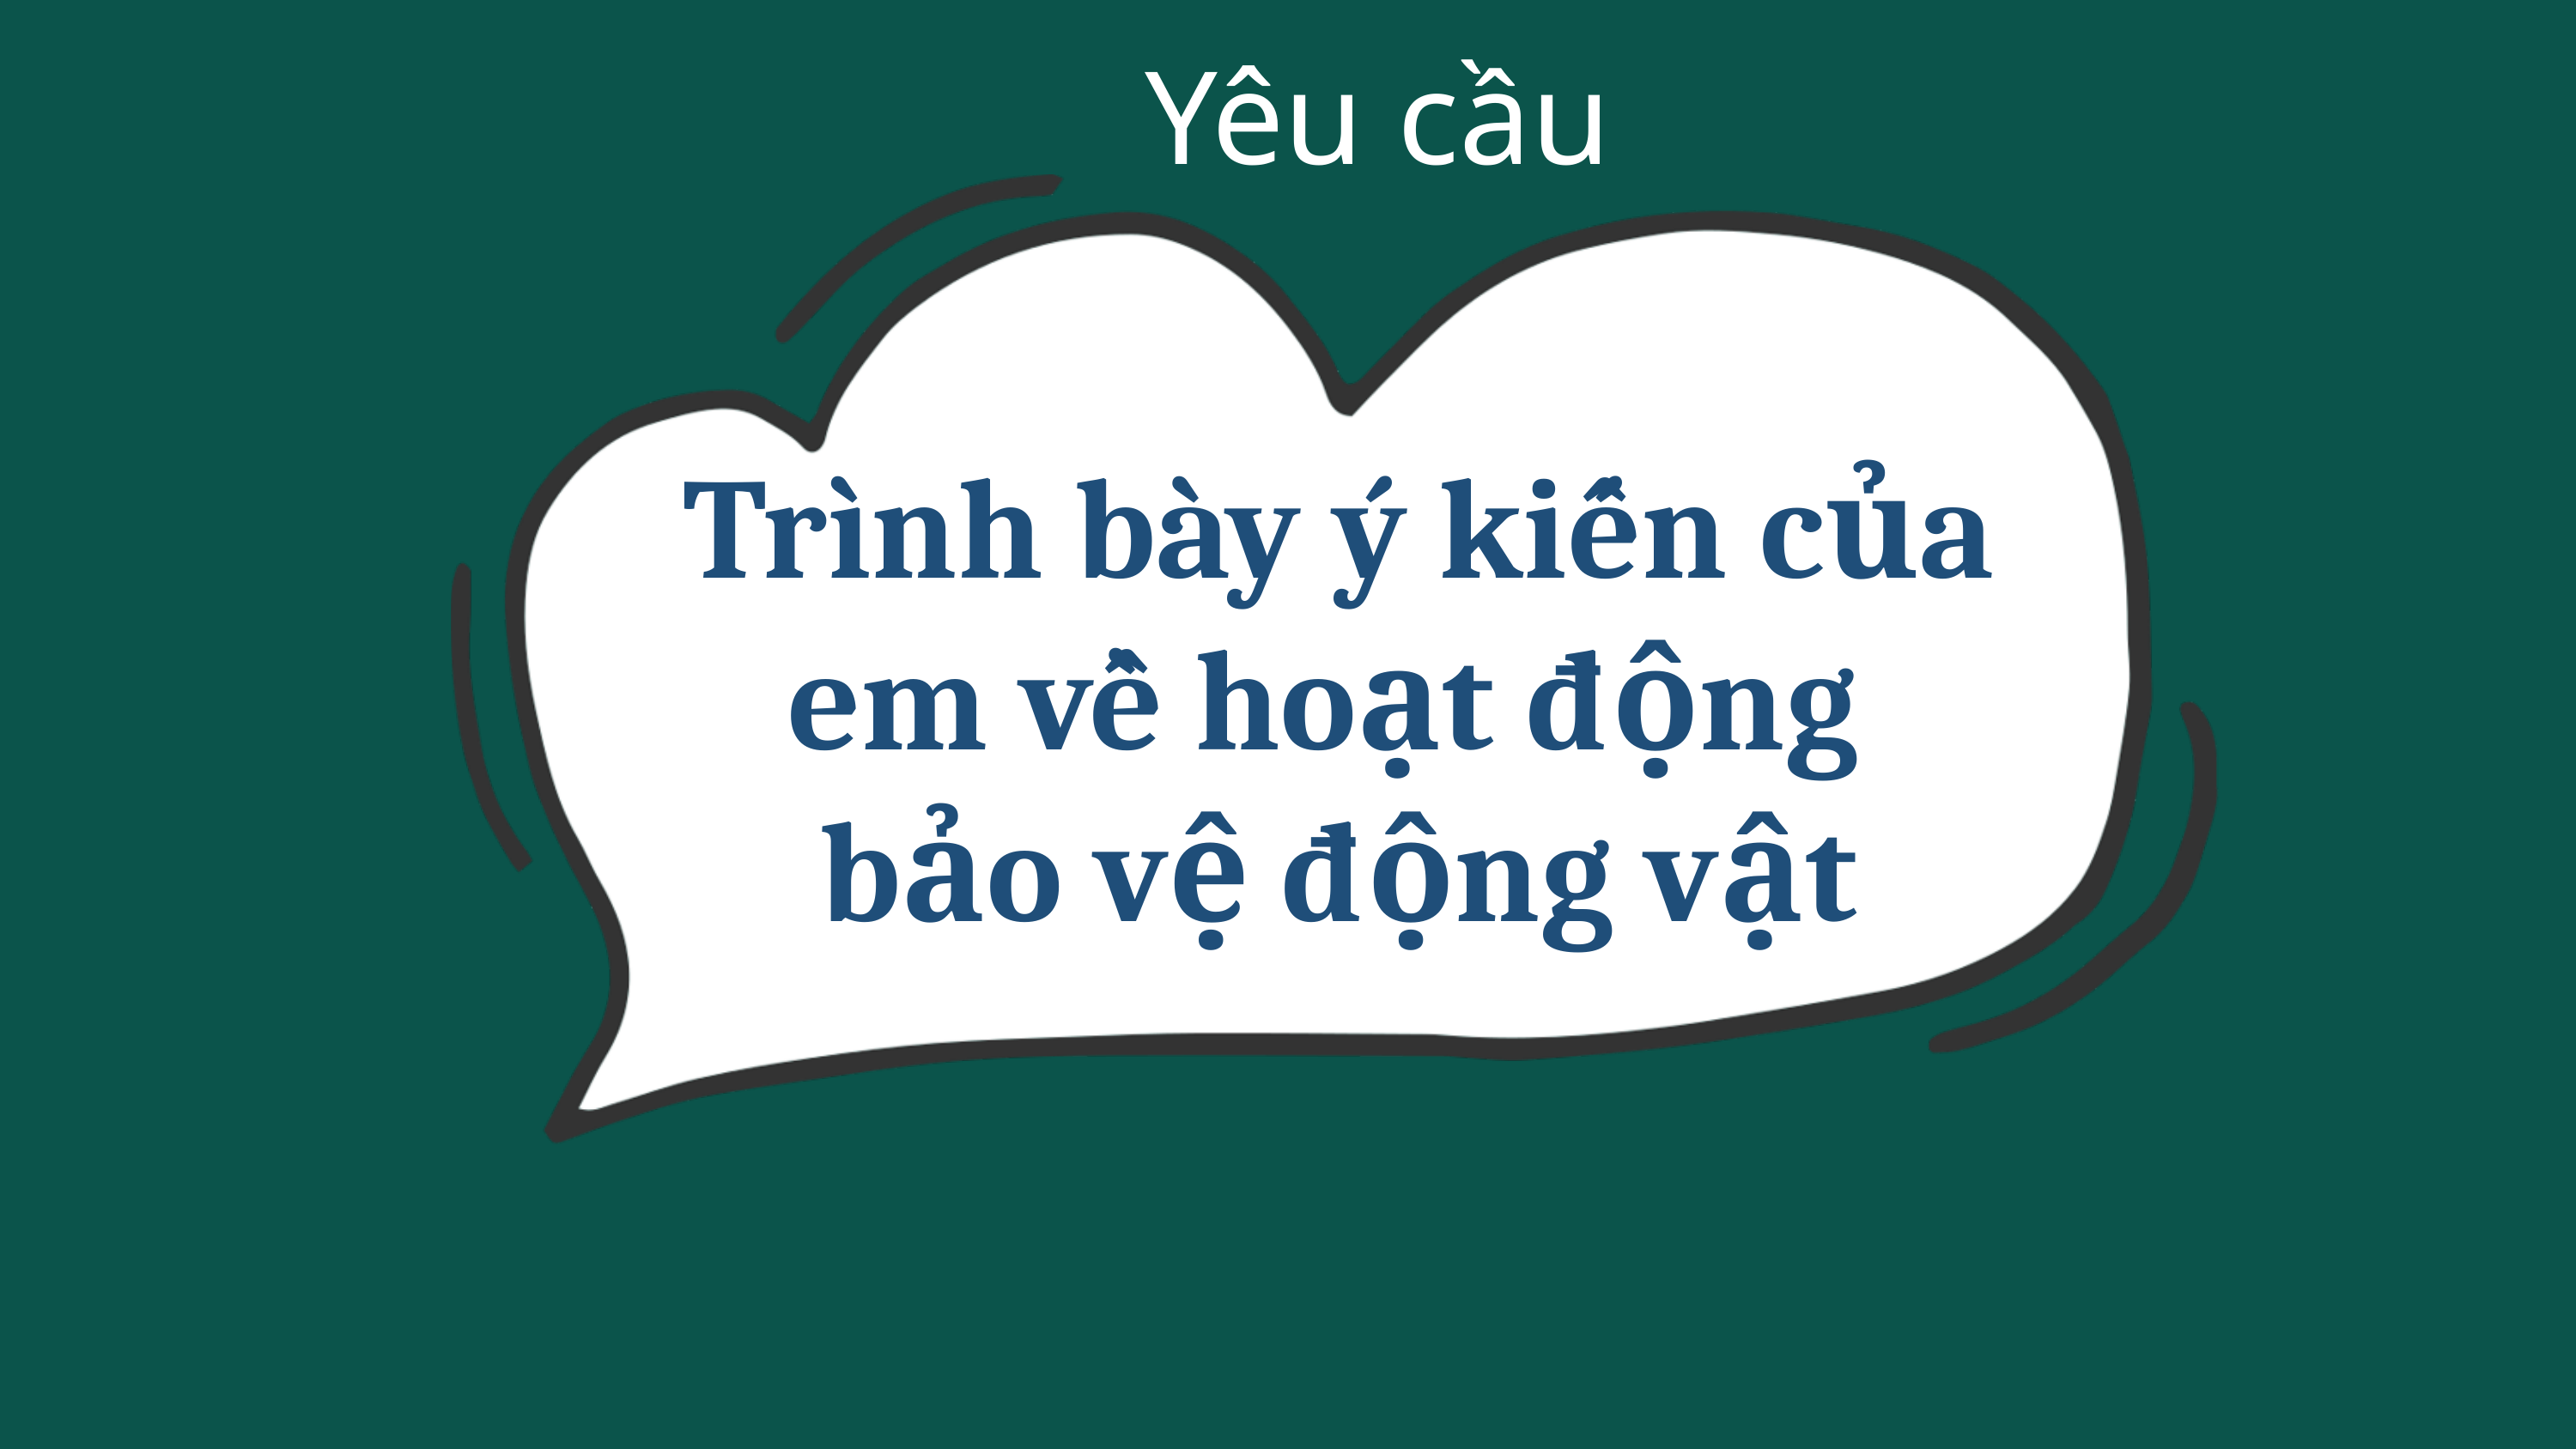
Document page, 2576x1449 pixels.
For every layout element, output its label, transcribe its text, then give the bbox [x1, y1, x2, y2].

text_box Yêu cầu [985, 82, 1771, 174]
picture [450, 174, 2220, 1145]
